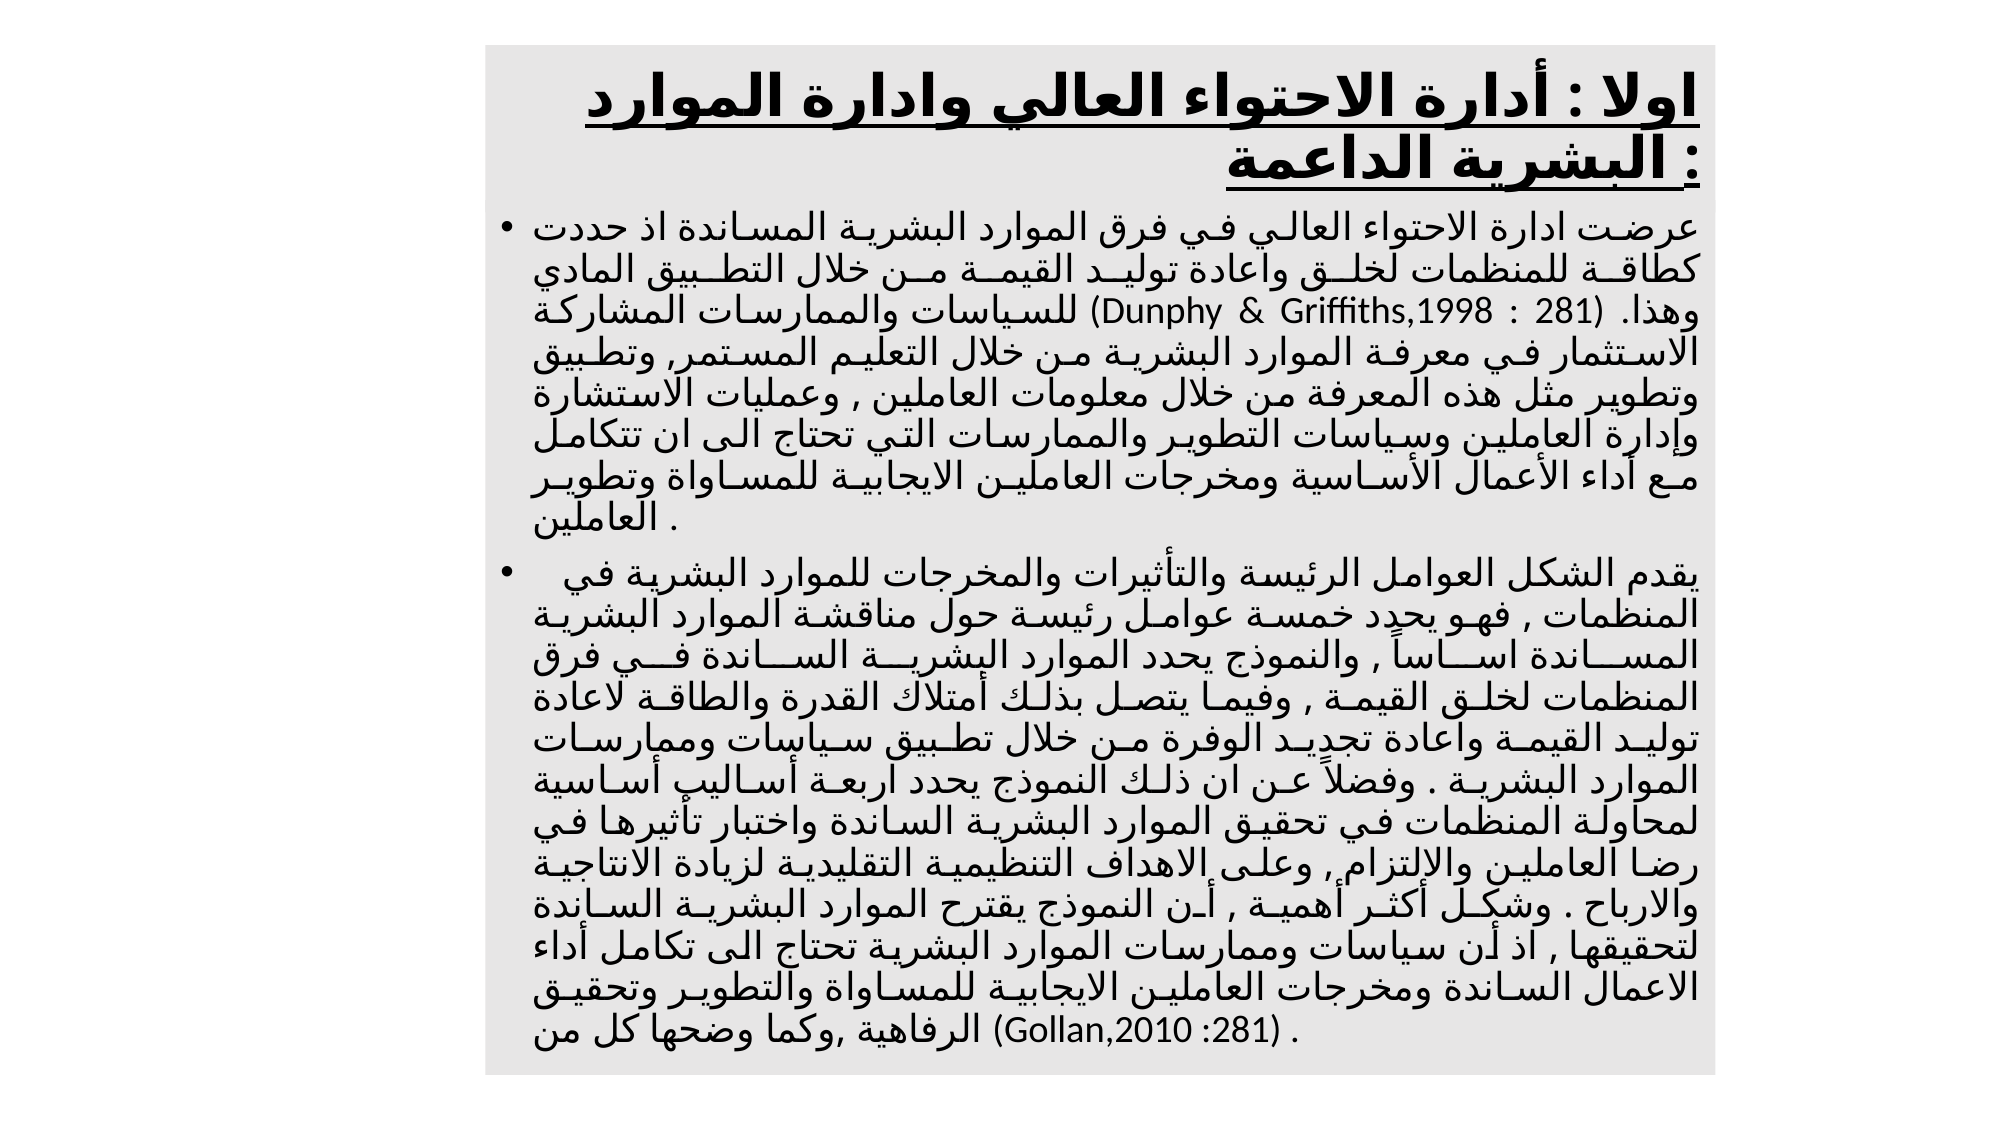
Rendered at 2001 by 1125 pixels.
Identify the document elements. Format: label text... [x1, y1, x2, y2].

title اولا : أدارة الاحتواء العالي وادارة الموارد البشرية الداعمة : [485, 45, 1716, 200]
list عرضت ادارة الاحتواء العالي في فرق الموارد البشرية المساندة اذ حددت كطاقة للمنظمات لخلق واعادة توليد القيمة من خلال التطبيق المادي للسياسات والممارسات المشاركة (Dunphy & Griffiths,1998 : 281) .وهذا الاستثمار في معرفة الموارد البشرية من خلال التعليم المستمر, وتطبيق وتطوير مثل هذه المعرفة من خلال معلومات العاملين , وعمليات الاستشارة وإدارة العاملين وسياسات التطوير والممارسات التي تحتاج الى ان تتكامل مع أداء الأعمال الأساسية ومخرجات العاملين الايجابية للمساواة وتطوير العاملين . يقدم الشكل العوامل الرئيسة والتأثيرات والمخرجات للموارد البشرية في المنظمات , فهو يحدد خمسة عوامل رئيسة حول مناقشة الموارد البشرية المساندة اساساً , والنموذج يحدد الموارد البشرية الساندة في فرق المنظمات لخلق القيمة , وفيما يتصل بذلك أمتلاك القدرة والطاقة لاعادة توليد القيمة واعادة تجديد الوفرة من خلال تطبيق سياسات وممارسات الموارد البشرية . وفضلاً عن ان ذلك النموذج يحدد اربعة أساليب أساسية لمحاولة المنظمات في تحقيق الموارد البشرية الساندة واختبار تأثيرها في رضا العاملين والالتزام , وعلى الاهداف التنظيمية التقليدية لزيادة الانتاجية والارباح . وشكل أكثر أهمية , أن النموذج يقترح الموارد البشرية الساندة لتحقيقها , اذ أن سياسات وممارسات الموارد البشرية تحتاج الى تكامل أداء الاعمال الساندة ومخرجات العاملين الايجابية للمساواة والتطوير وتحقيق الرفاهية ,وكما وضحها كل من (Gollan,2010 :281) . [485, 200, 1716, 1075]
